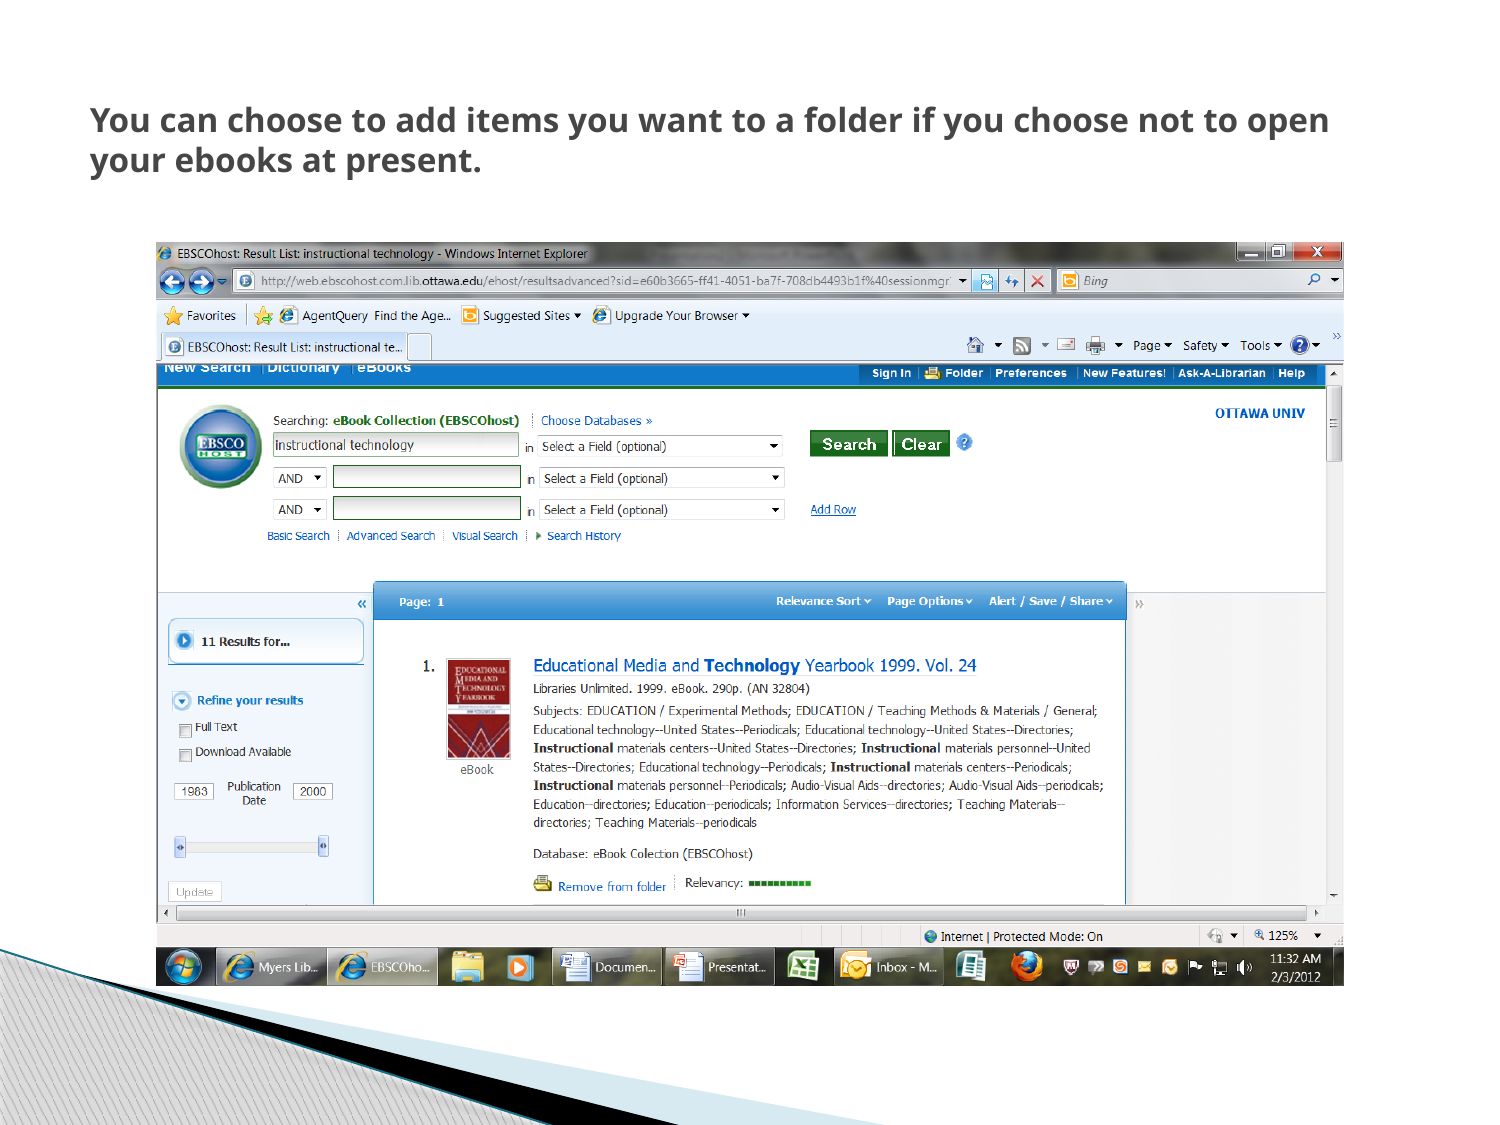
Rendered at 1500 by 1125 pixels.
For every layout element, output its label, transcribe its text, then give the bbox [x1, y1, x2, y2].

title You can choose to add items you want to a folder if you choose not to open your ebooks at present. [75, 45, 1425, 233]
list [155, 242, 1345, 986]
